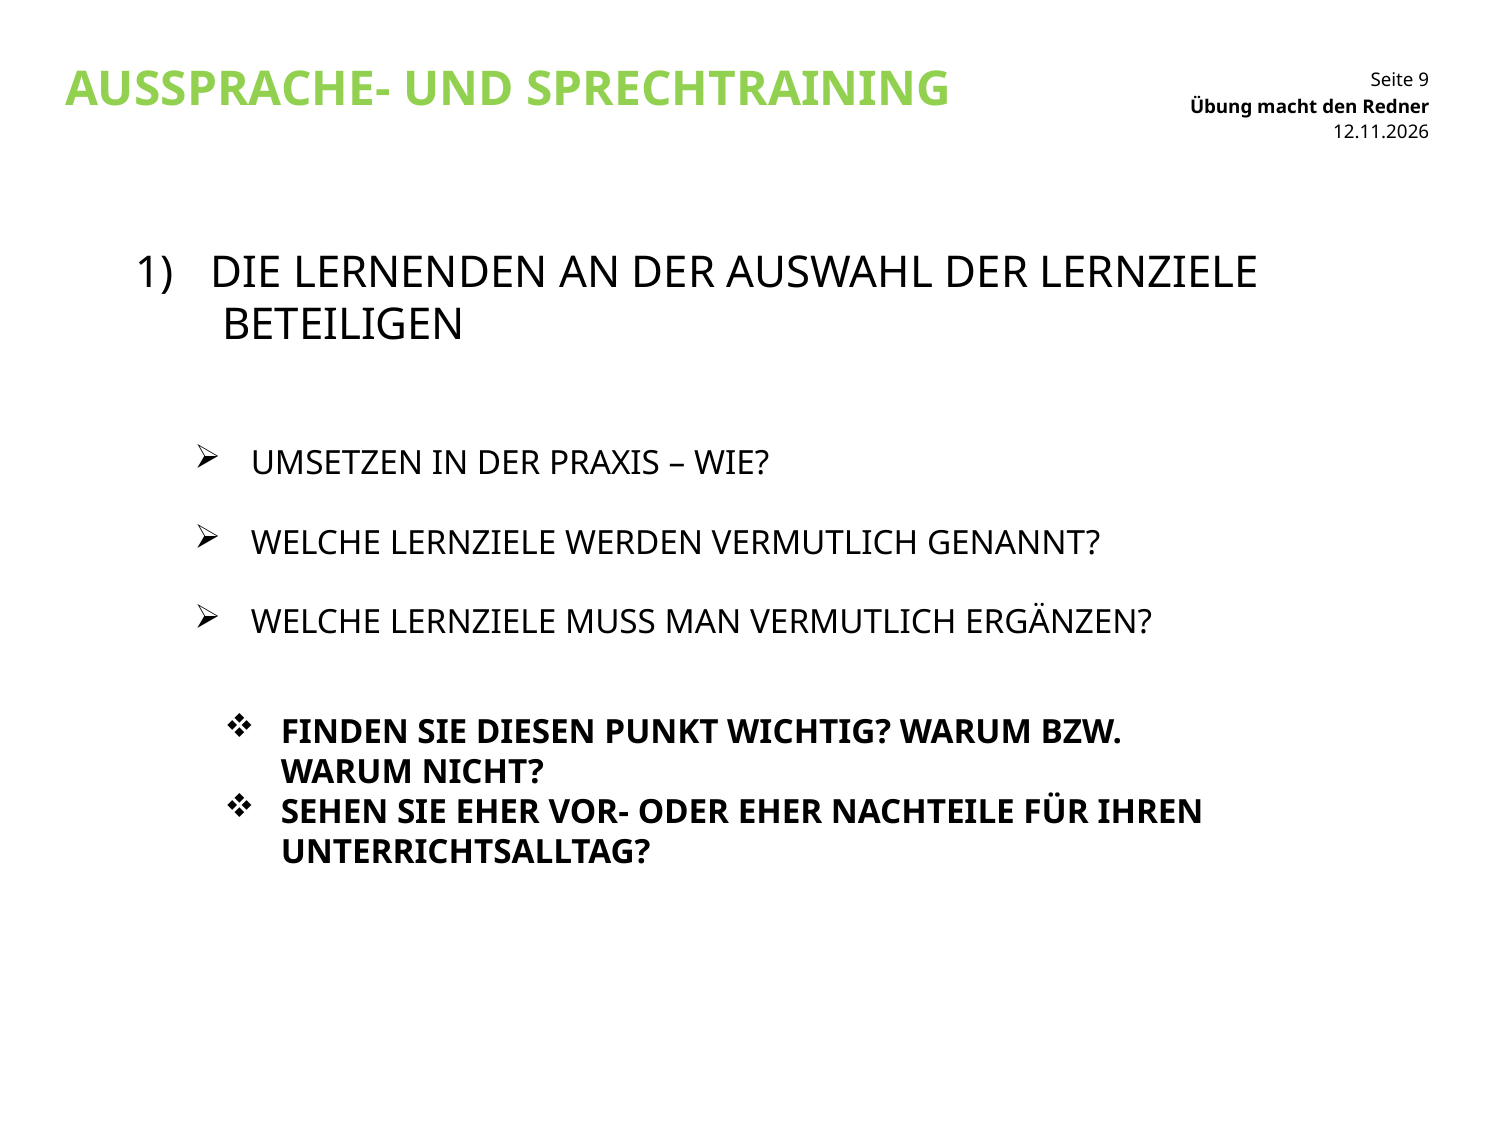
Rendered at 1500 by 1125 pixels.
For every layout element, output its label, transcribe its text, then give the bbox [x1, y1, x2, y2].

title AUSsprache- und sprechtraining [64, 66, 1117, 265]
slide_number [1098, 120, 1430, 145]
footer Übung macht den Redner [1098, 94, 1430, 119]
list Die Lernenden an der Auswahl der Lernziele beteiligen UMSETZEN IN DER PRAXIS – WIE? WELCHE LERNZIELE WERDEN VERMUTLICH GENANNT? WELCHE LERNZIELE MUSS MAN VERMUTLICH ERGÄNZEN? FINDEN SIE DIESEN PUNKT WICHTIG? WARUM BZW. WARUM NICHT? SEHEN SIE EHER VOR- ODER EHER NACHTEILE FÜR IHREN UNTERRICHTSALLTAG? [135, 243, 1264, 1065]
